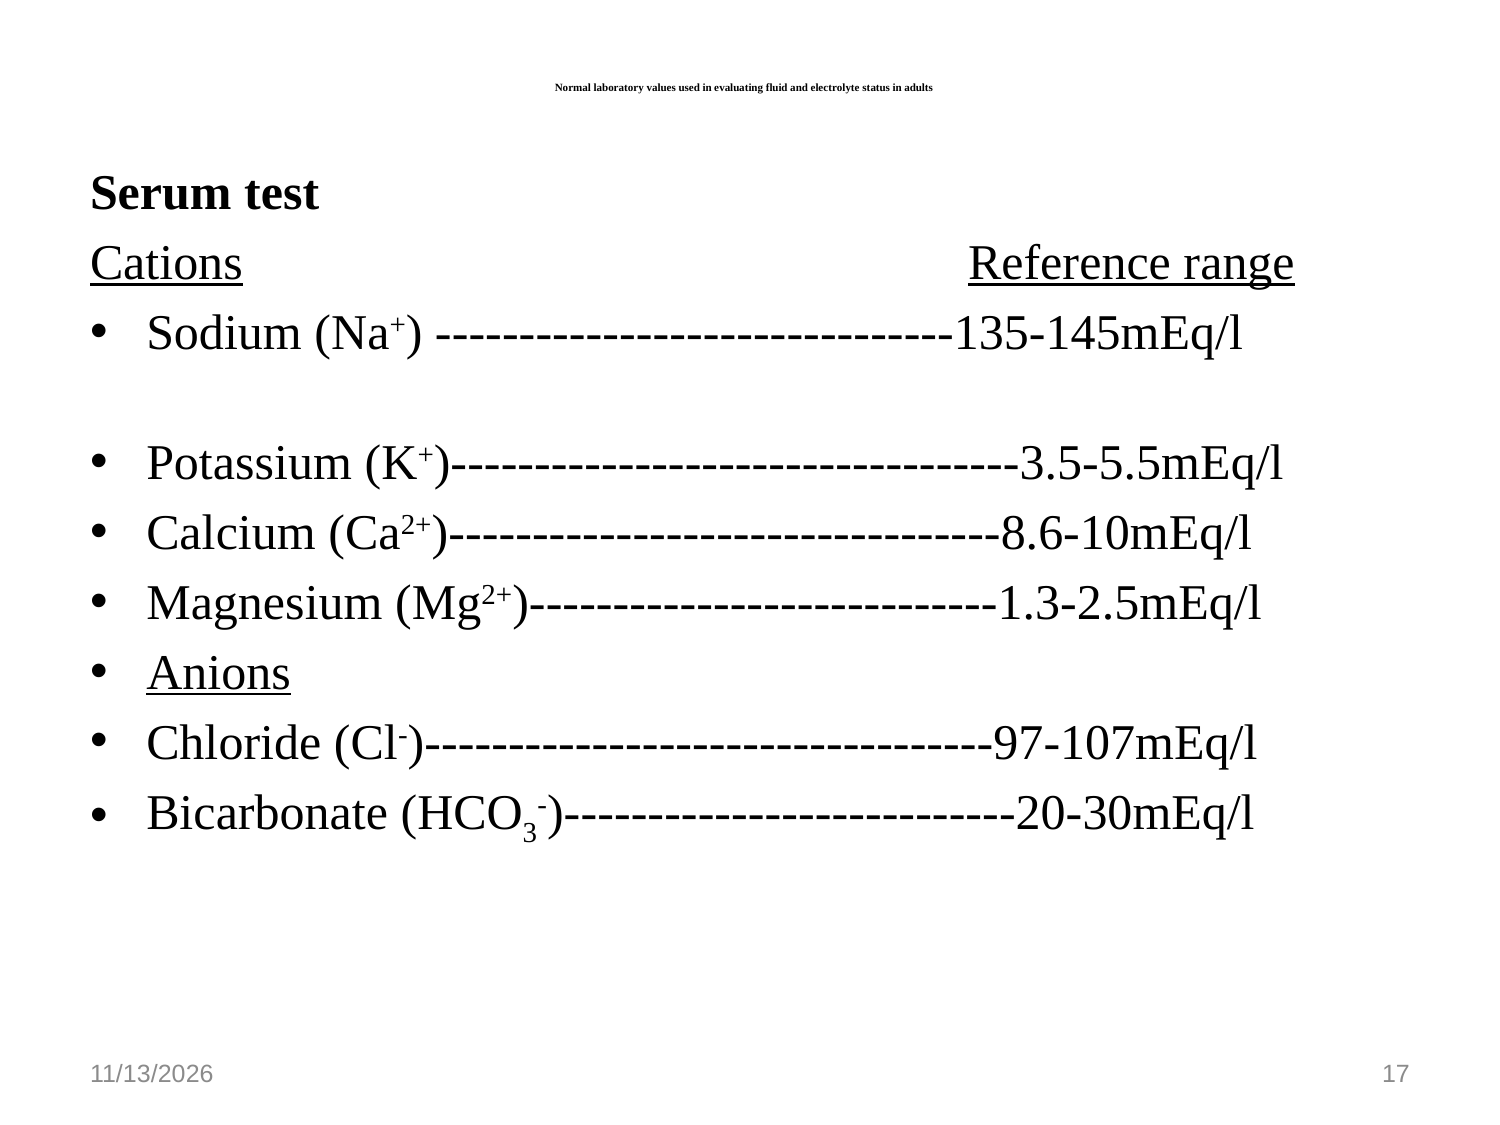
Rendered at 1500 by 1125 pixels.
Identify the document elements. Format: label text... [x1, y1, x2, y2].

title Normal laboratory values used in evaluating fluid and electrolyte status in adults [35, 45, 1454, 129]
slide_number 17 [1074, 1042, 1425, 1103]
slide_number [75, 1055, 425, 1103]
list Serum test Cations Reference range Sodium (Na+) -------------------------------135-145mEq/l Potassium (K+)----------------------------------3.5-5.5mEq/l Calcium (Ca2+)---------------------------------8.6-10mEq/l Magnesium (Mg2+)----------------------------1.3-2.5mEq/l Anions Chloride (Cl-)----------------------------------97-107mEq/l Bicarbonate (HCO3-)---------------------------20-30mEq/l [75, 152, 1454, 1055]
